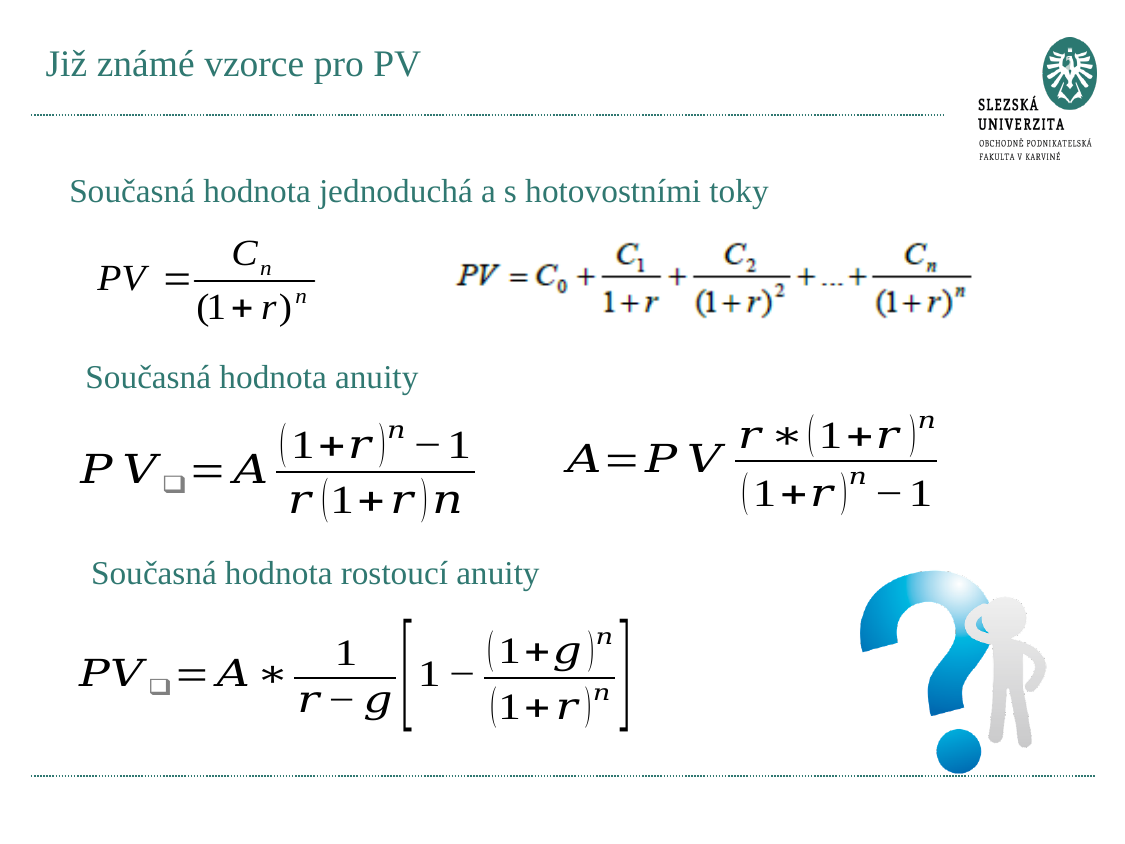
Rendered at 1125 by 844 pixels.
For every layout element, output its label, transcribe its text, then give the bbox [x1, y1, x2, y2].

picture [978, 37, 1097, 160]
picture [408, 215, 1048, 369]
text_box Současná hodnota rostoucí anuity [76, 543, 814, 599]
text_box Současná hodnota anuity [70, 348, 969, 403]
text_box Současná hodnota jednoduchá a s hotovostními toky [54, 161, 953, 217]
title Již známé vzorce pro PV [30, 32, 590, 116]
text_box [89, 228, 322, 337]
picture [819, 539, 1085, 805]
